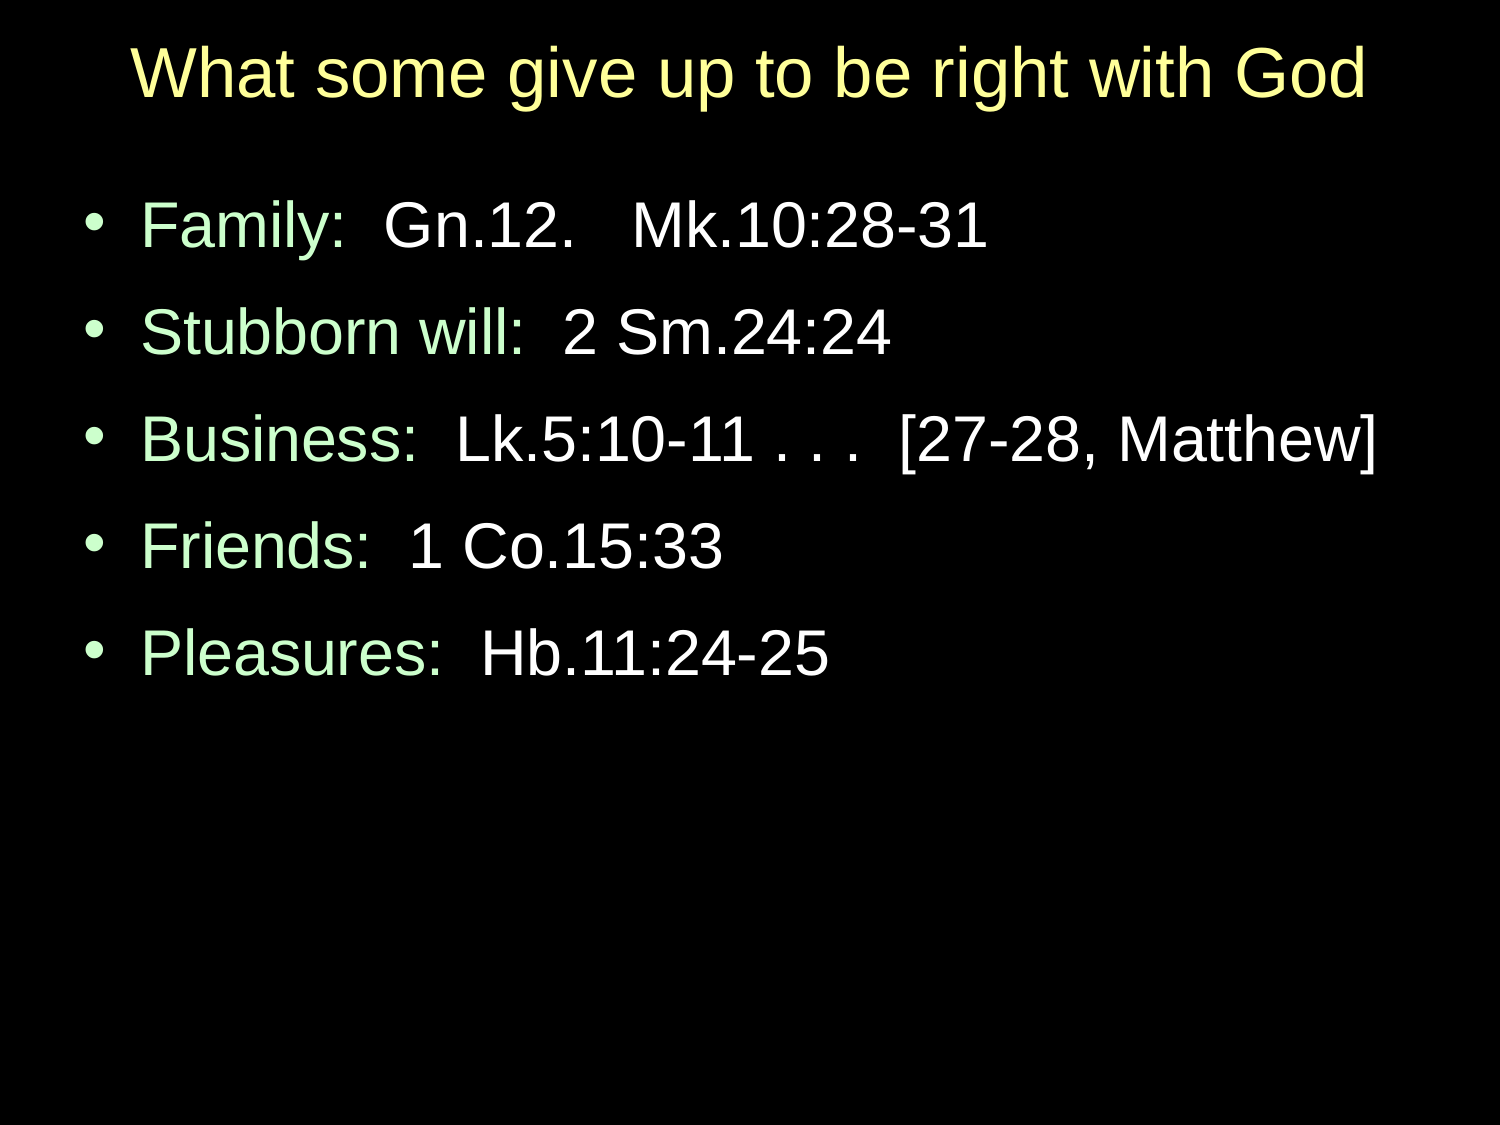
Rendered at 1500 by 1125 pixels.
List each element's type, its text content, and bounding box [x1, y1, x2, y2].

title What some give up to be right with God [75, 12, 1425, 125]
list Family: Gn.12. Mk.10:28-31 Stubborn will: 2 Sm.24:24 Business: Lk.5:10-11 . . . [27-28, Matthew] Friends: 1 Co.15:33 Pleasures: Hb.11:24-25 [68, 174, 1432, 1050]
